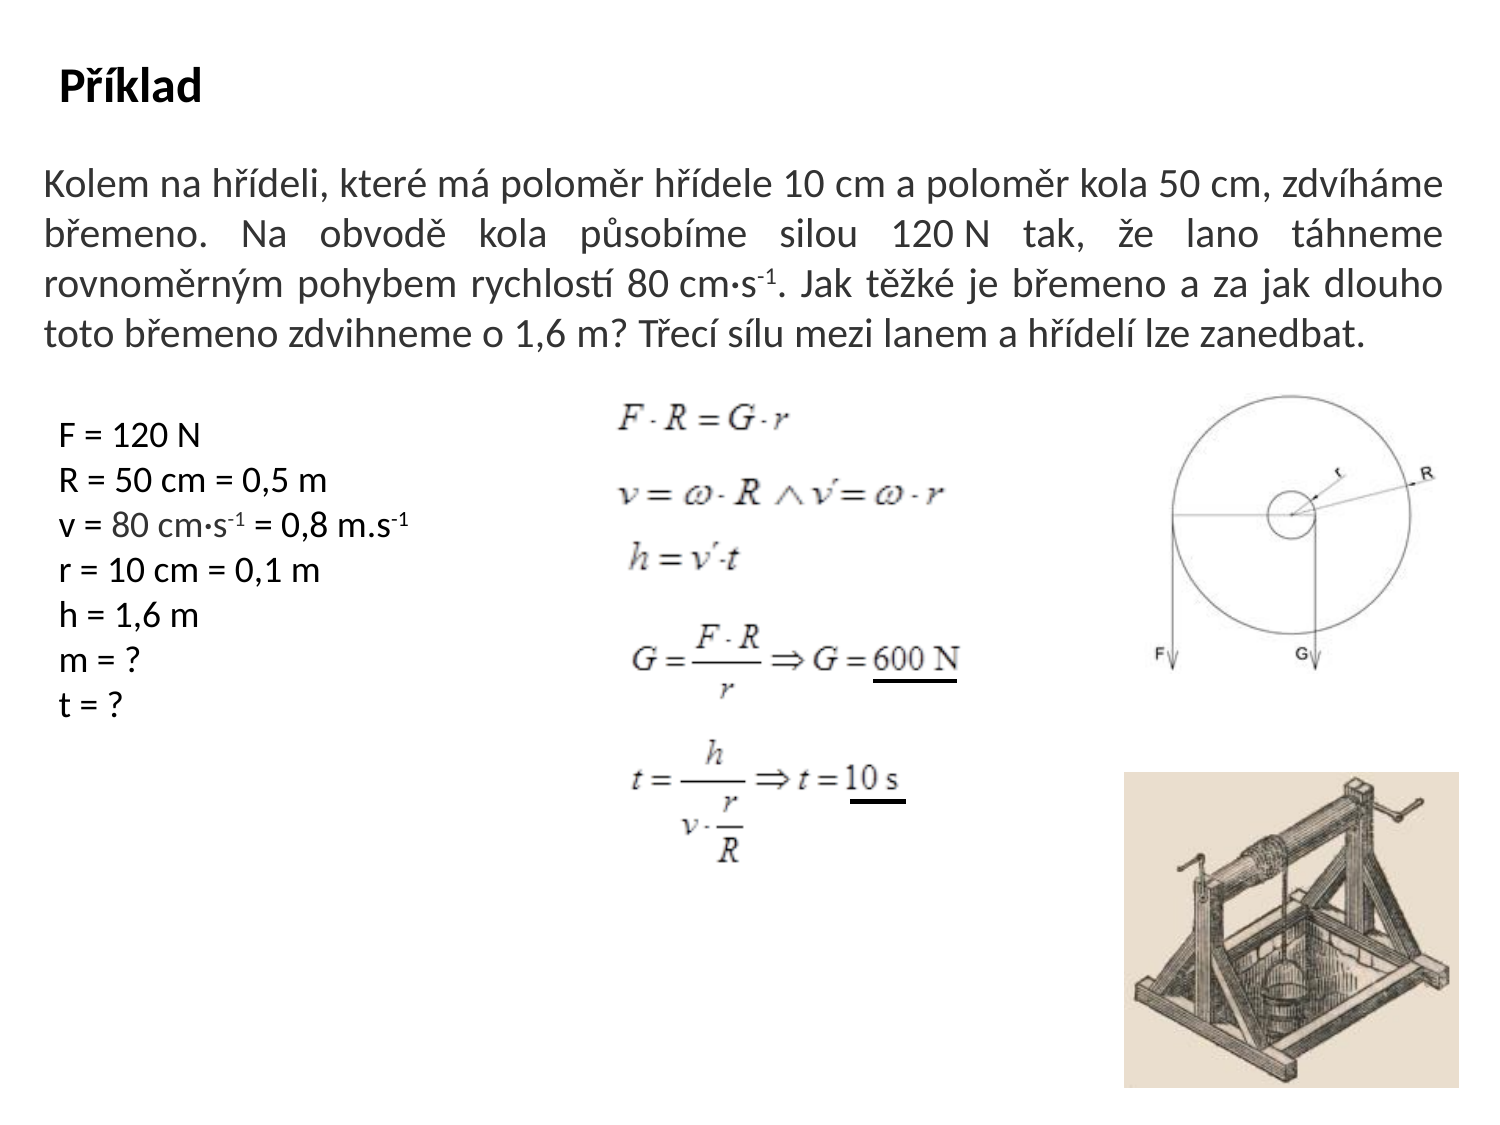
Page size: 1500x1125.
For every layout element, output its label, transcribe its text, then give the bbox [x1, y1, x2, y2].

picture [1144, 392, 1439, 674]
picture [624, 532, 747, 582]
picture [627, 616, 967, 706]
picture [612, 395, 798, 440]
picture [627, 731, 906, 872]
picture [1124, 772, 1459, 1088]
picture [612, 472, 955, 522]
text_box Příklad [44, 45, 219, 121]
text_box Kolem na hřídeli, které má poloměr hřídele 10 cm a poloměr kola 50 cm, zdvíháme břemeno. Na obvodě kola působíme silou 120 N tak, že lano táhneme rovnoměrným pohybem rychlostí 80 cm·s-1. Jak těžké je břemeno a za jak dlouho toto břemeno zdvihneme o 1,6 m? Třecí sílu mezi lanem a hřídelí lze zanedbat. [28, 148, 1459, 363]
text_box F = 120 N R = 50 cm = 0,5 m v = 80 cm·s-1 = 0,8 m.s-1 r = 10 cm = 0,1 m h = 1,6 m m = ? t = ? [43, 403, 450, 733]
